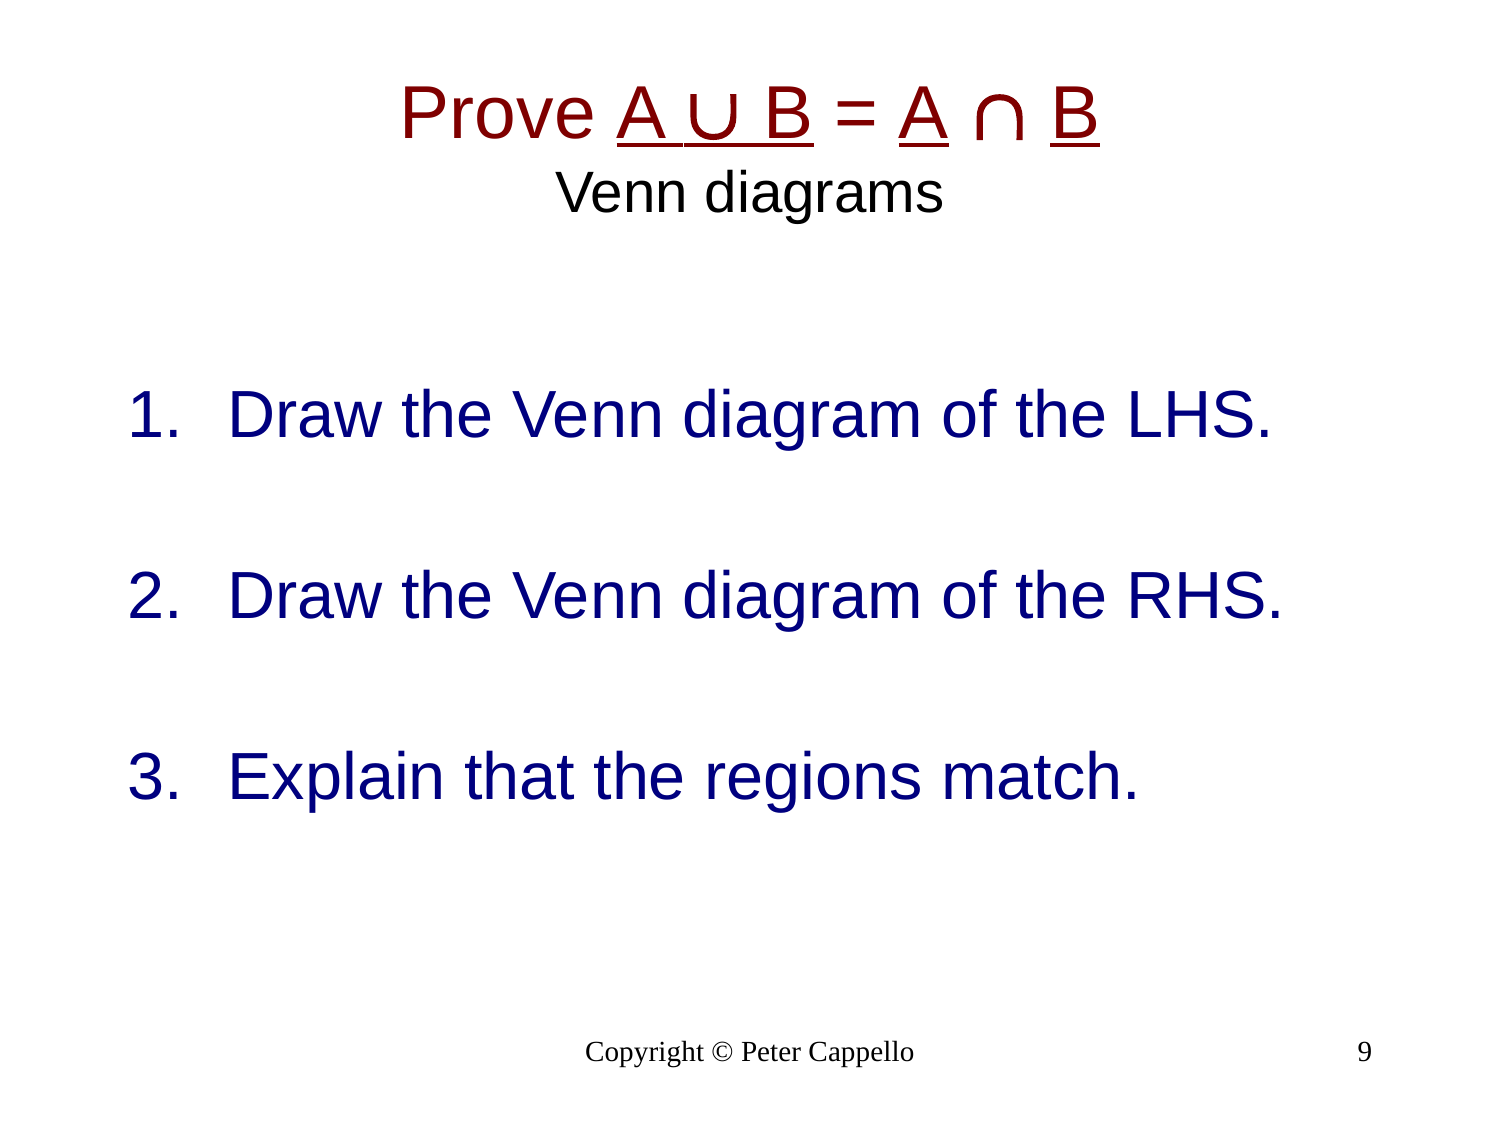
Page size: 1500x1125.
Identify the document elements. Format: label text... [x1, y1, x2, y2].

list Draw the Venn diagram of the LHS. Draw the Venn diagram of the RHS. Explain that the regions match. [112, 275, 1388, 1000]
title Prove A  B = A  B Venn diagrams [112, 50, 1388, 238]
footer Copyright © Peter Cappello [512, 1025, 988, 1100]
slide_number 9 [1074, 1025, 1388, 1100]
